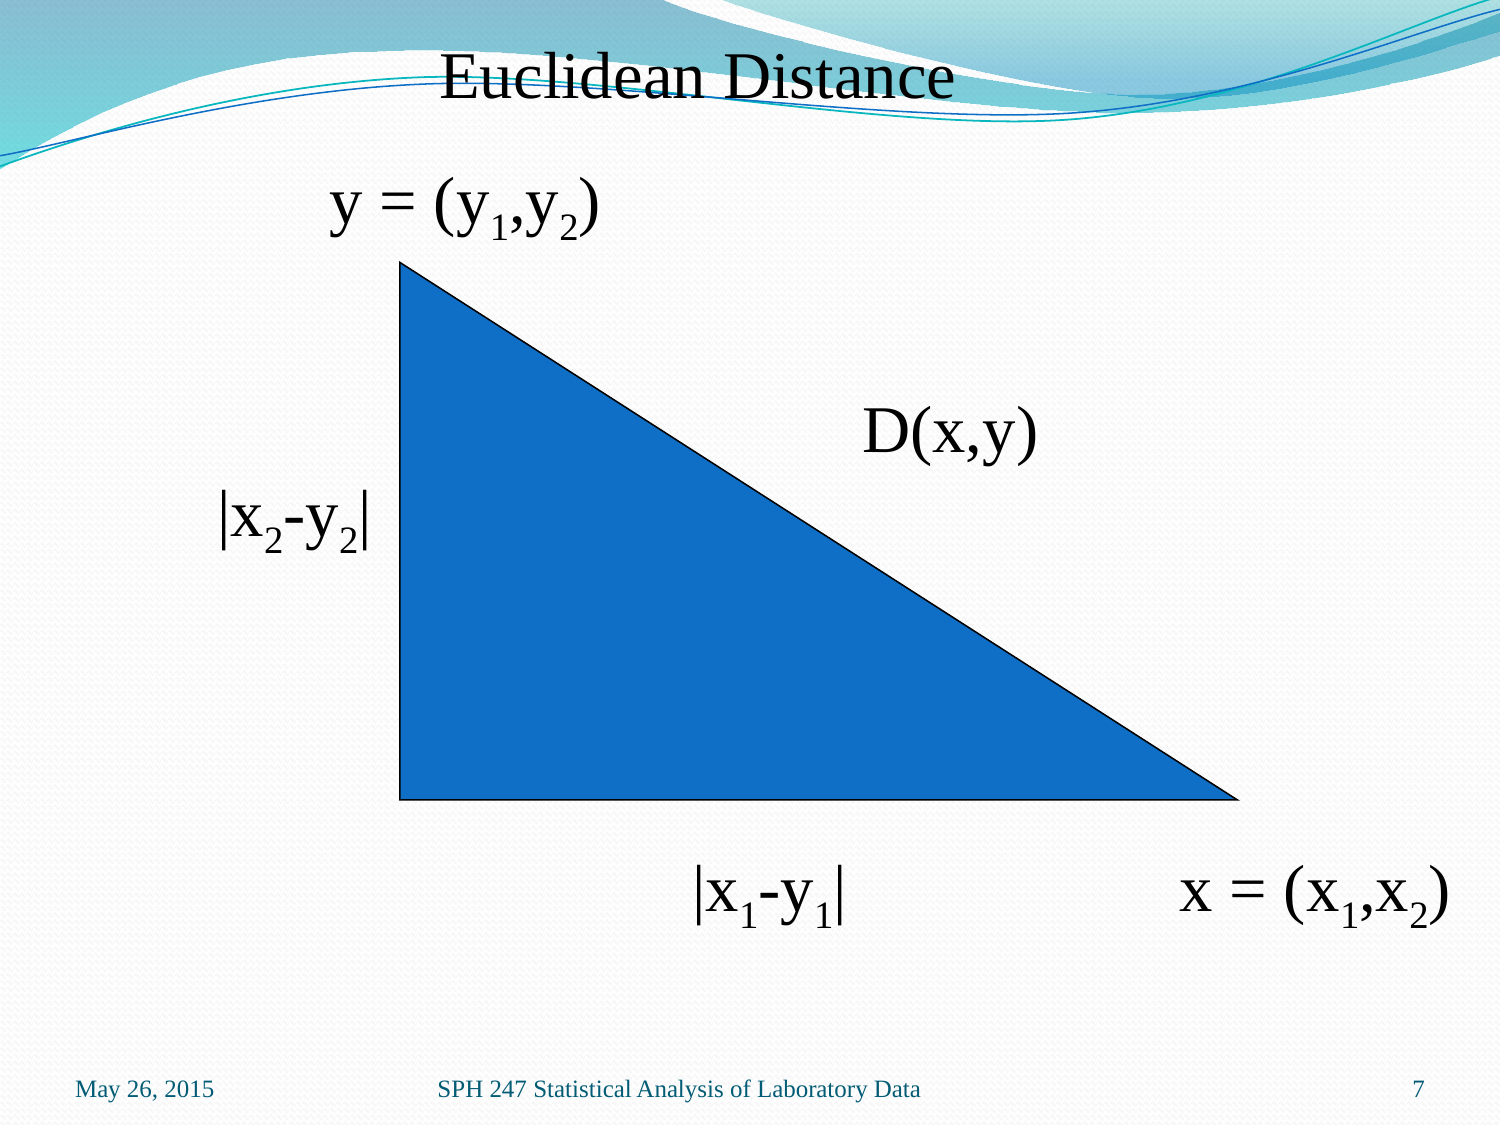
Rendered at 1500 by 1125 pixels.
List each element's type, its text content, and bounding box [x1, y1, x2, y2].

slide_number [75, 1042, 425, 1103]
slide_number 7 [1299, 1042, 1425, 1103]
text_box |x1-y1| [677, 837, 862, 944]
text_box |x2-y2| [202, 462, 387, 569]
text_box D(x,y) [847, 378, 1054, 473]
text_box y = (y1,y2) [314, 149, 616, 256]
footer SPH 247 Statistical Analysis of Laboratory Data [437, 1042, 988, 1103]
text_box Euclidean Distance [424, 24, 973, 120]
text_box [399, 262, 1238, 800]
text_box x = (x1,x2) [1164, 837, 1466, 944]
